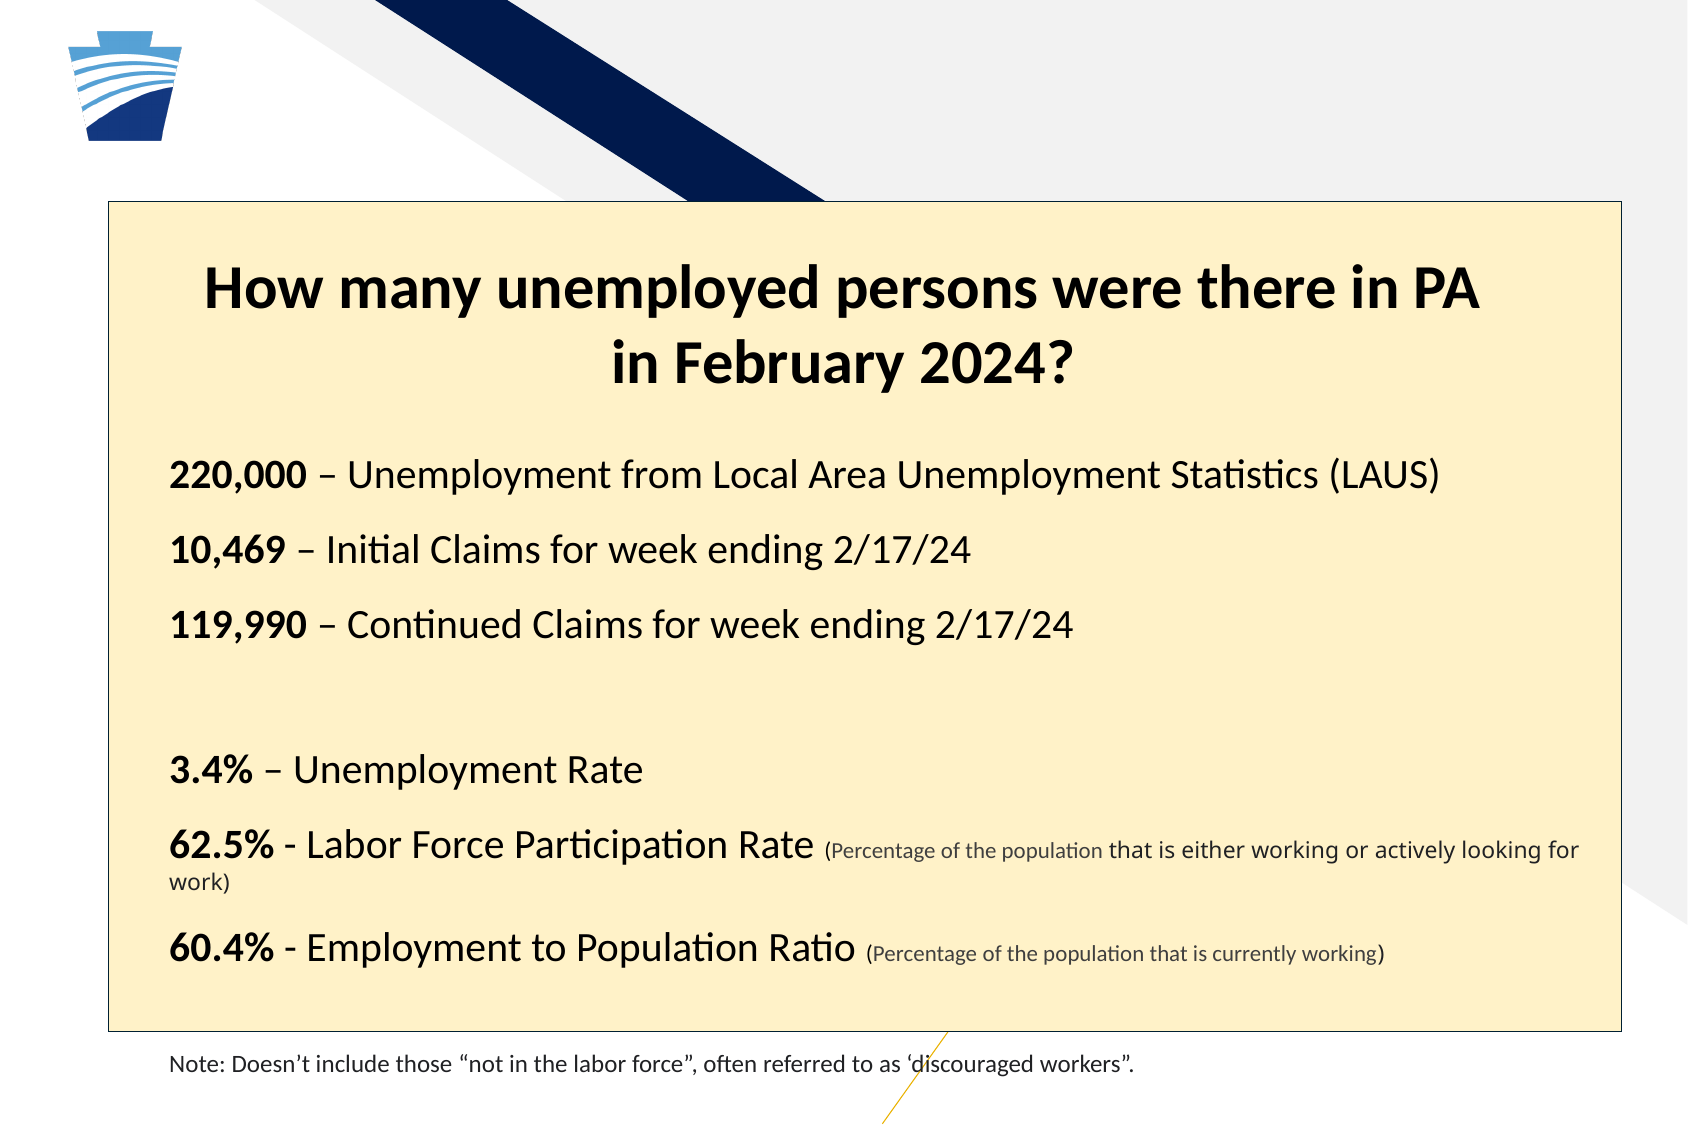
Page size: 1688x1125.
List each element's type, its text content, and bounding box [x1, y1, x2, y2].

picture [54, 15, 194, 156]
text_box How many unemployed persons were there in PA in February 2024? [166, 242, 1521, 399]
text_box [108, 201, 1622, 1032]
text_box 220,000 – Unemployment from Local Area Unemployment Statistics (LAUS) 10,469 – Initial Claims for week ending 2/17/24 119,990 – Continued Claims for week ending 2/17/24 3.4% – Unemployment Rate 62.5% - Labor Force Participation Rate (Percentage of the population that is either working or actively looking for work) 60.4% - Employment to Population Ratio (Percentage of the population that is currently working) Note: Doesn’t include those “not in the labor force”, often referred to as ‘discouraged workers”. [154, 439, 1598, 1085]
